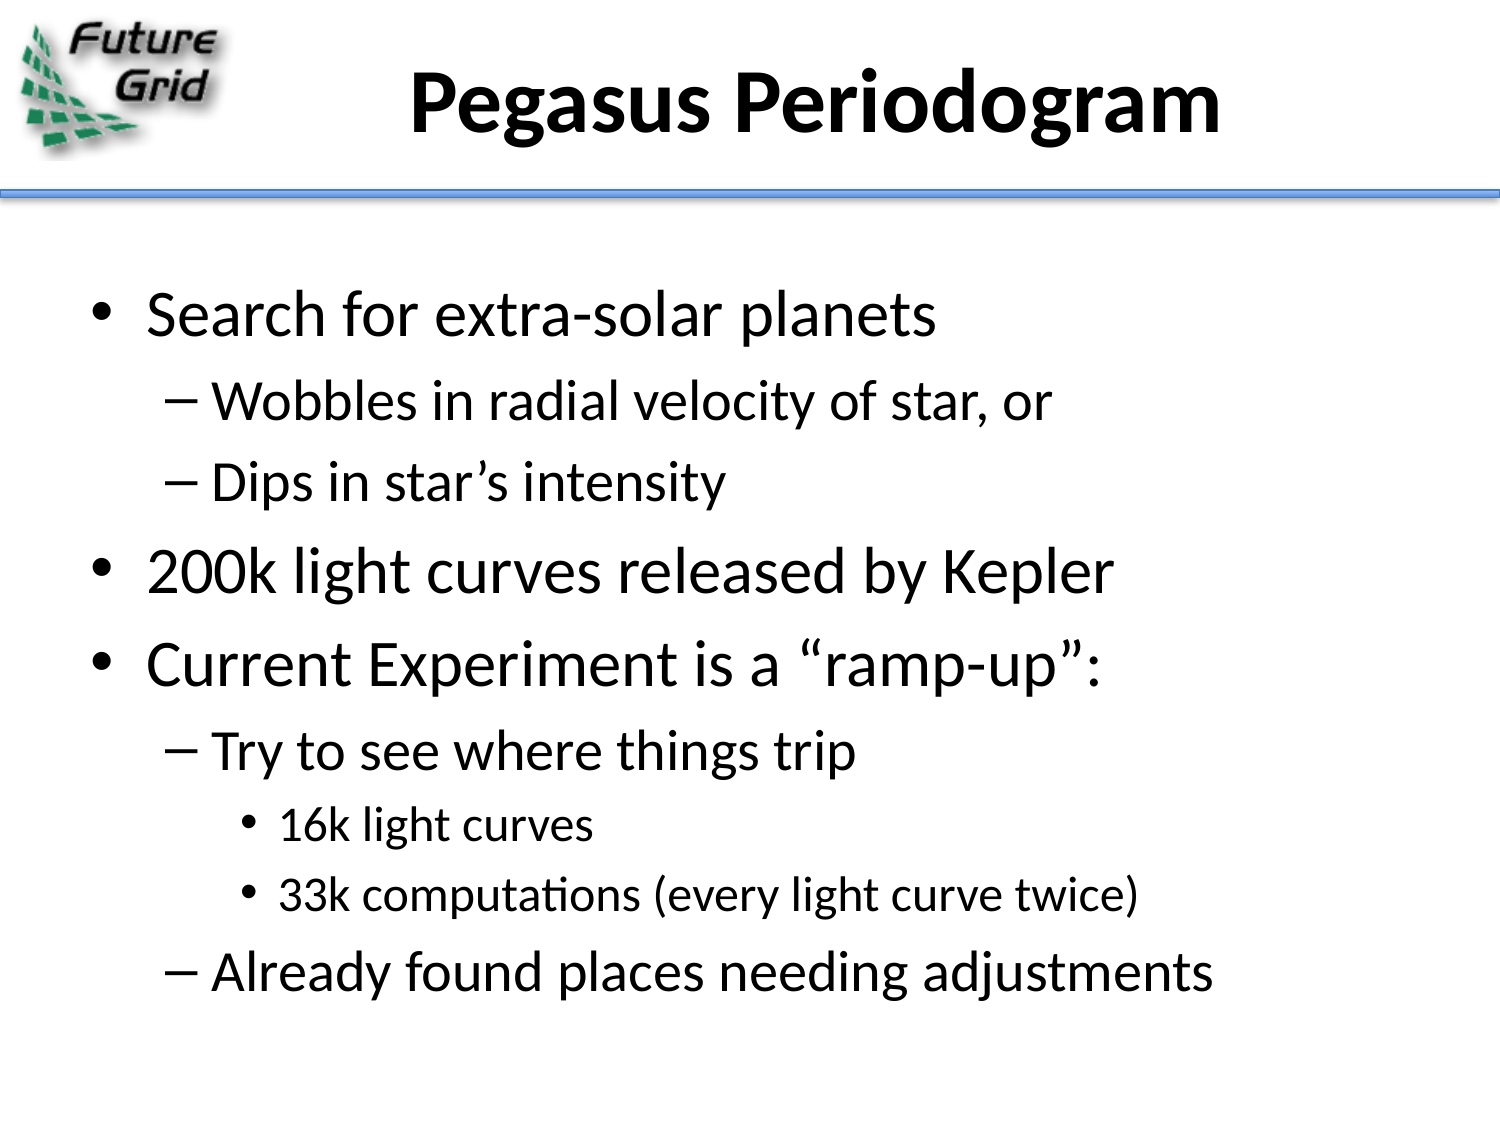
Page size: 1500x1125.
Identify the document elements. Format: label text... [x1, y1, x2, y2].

picture [0, 0, 237, 161]
list Search for extra-solar planets Wobbles in radial velocity of star, or Dips in star’s intensity 200k light curves released by Kepler Current Experiment is a “ramp-up”: Try to see where things trip 16k light curves 33k computations (every light curve twice) Already found places needing adjustments [75, 262, 1425, 1073]
title Pegasus Periodogram [208, 2, 1425, 190]
